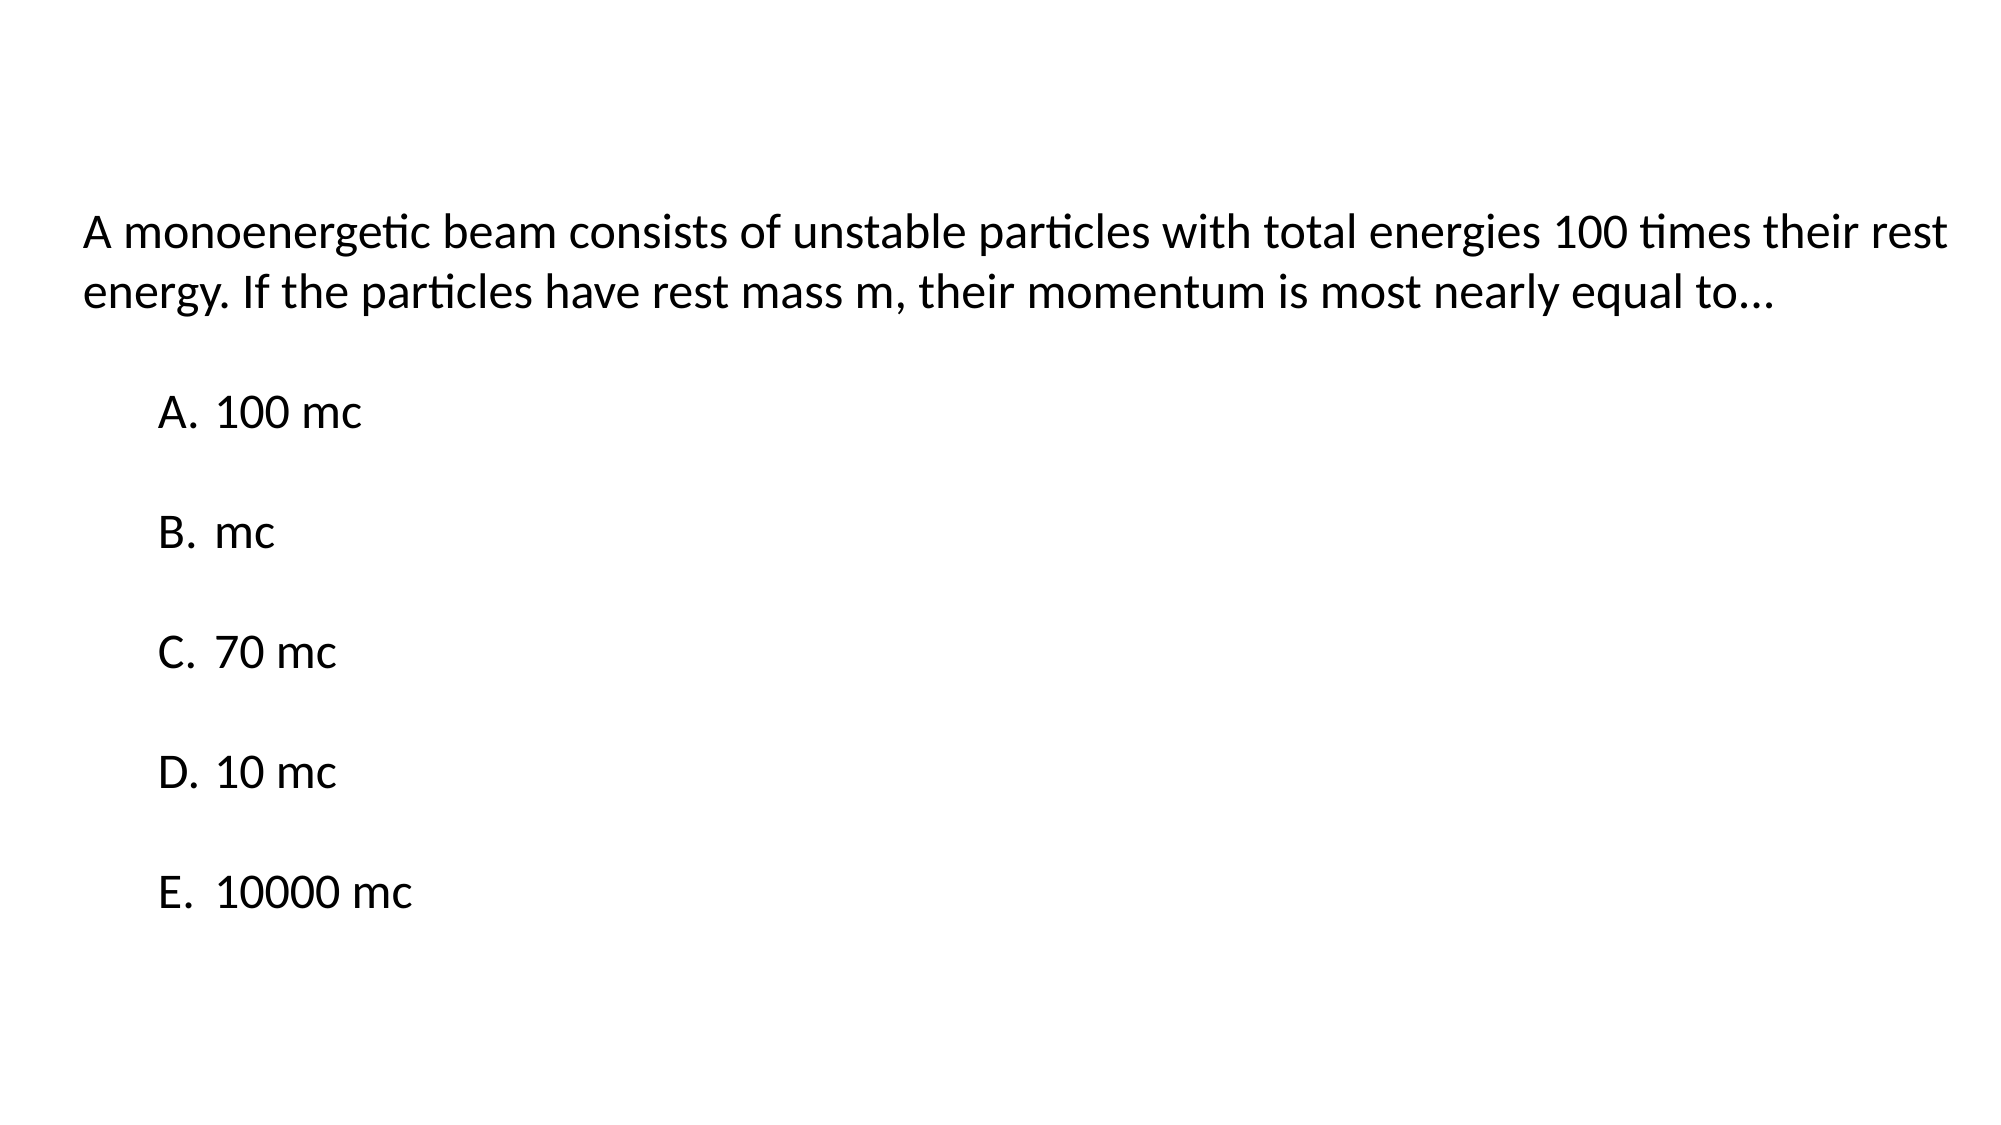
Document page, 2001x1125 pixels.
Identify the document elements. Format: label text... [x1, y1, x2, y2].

text_box A monoenergetic beam consists of unstable particles with total energies 100 times their rest energy. If the particles have rest mass m, their momentum is most nearly equal to... 100 mc mc 70 mc 10 mc 10000 mc [68, 191, 1979, 927]
